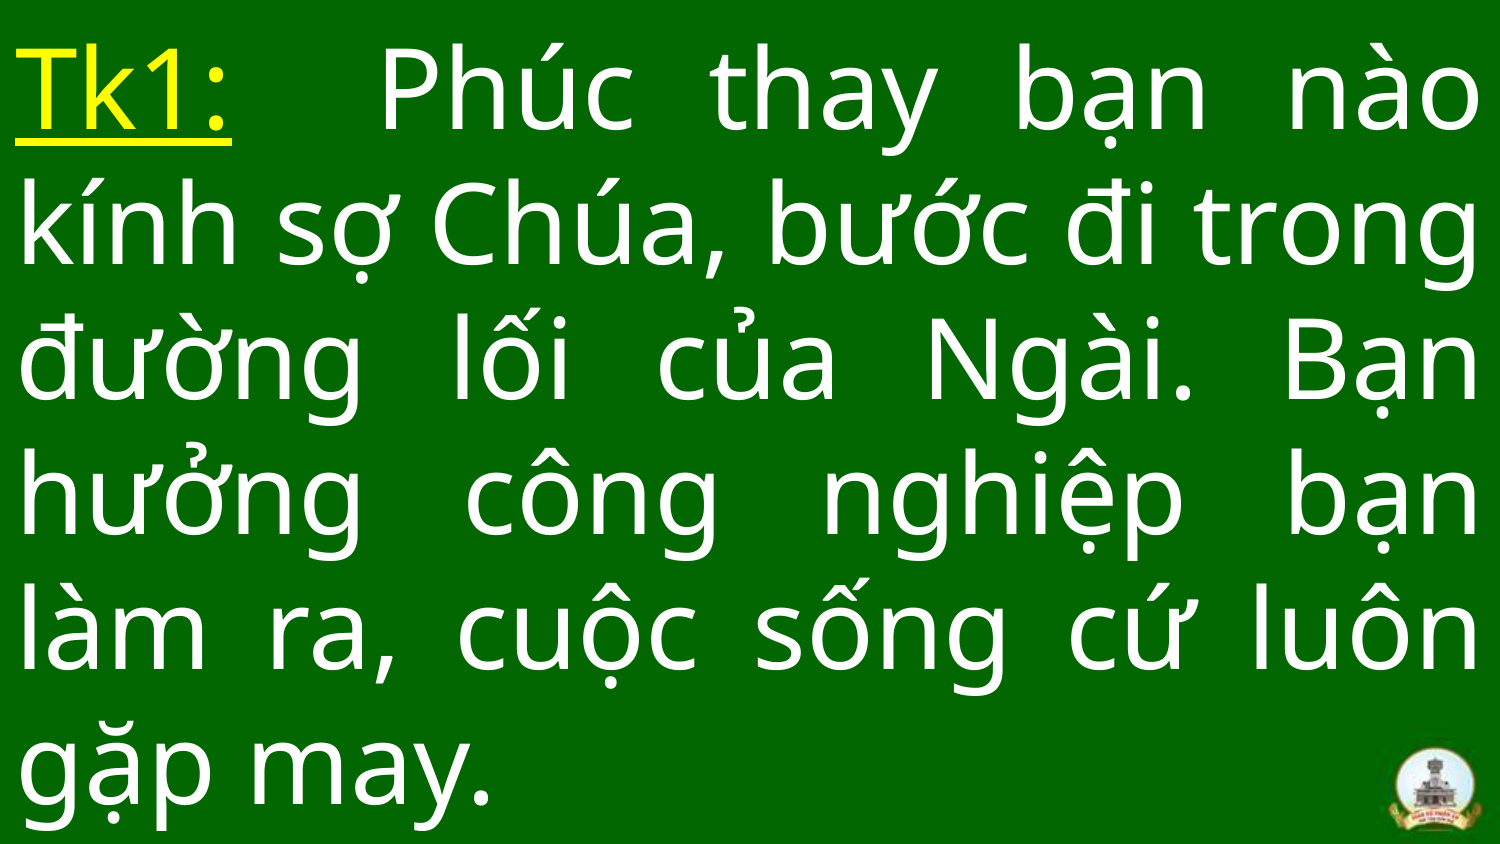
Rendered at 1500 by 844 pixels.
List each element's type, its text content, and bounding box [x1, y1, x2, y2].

title Tk1: Phúc thay bạn nào kính sợ Chúa, bước đi trong đường lối của Ngài. Bạn hưởng công nghiệp bạn làm ra, cuộc sống cứ luôn gặp may. [0, 0, 1500, 844]
